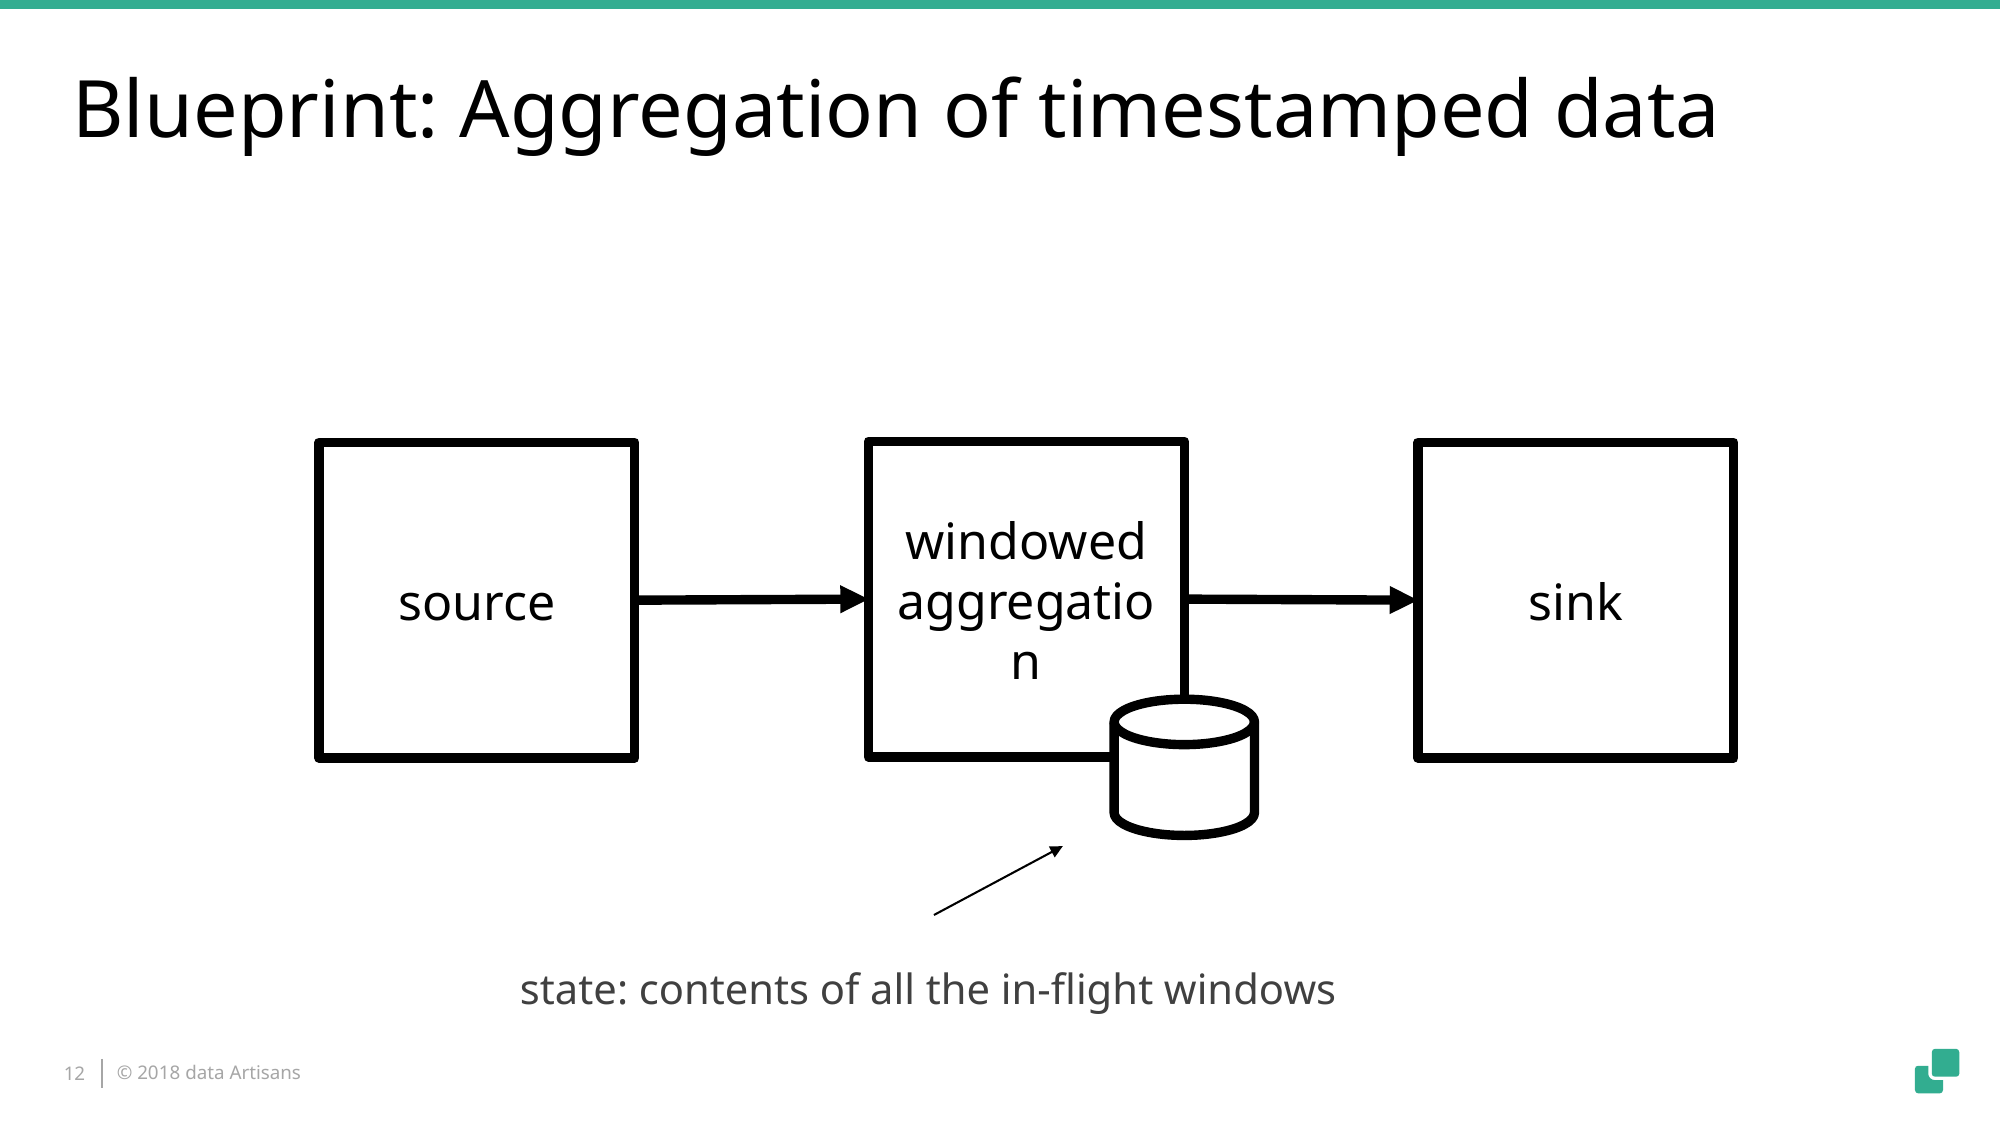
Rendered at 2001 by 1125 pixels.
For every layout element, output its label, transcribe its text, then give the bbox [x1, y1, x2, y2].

text_box source [318, 442, 635, 759]
text_box state: contents of all the in-flight windows [505, 955, 1352, 1020]
text_box sink [1417, 442, 1734, 759]
title Blueprint: Aggregation of timestamped data [57, 34, 1944, 192]
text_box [933, 846, 1063, 915]
text_box windowed aggregation [868, 441, 1185, 758]
text_box [1114, 699, 1255, 836]
